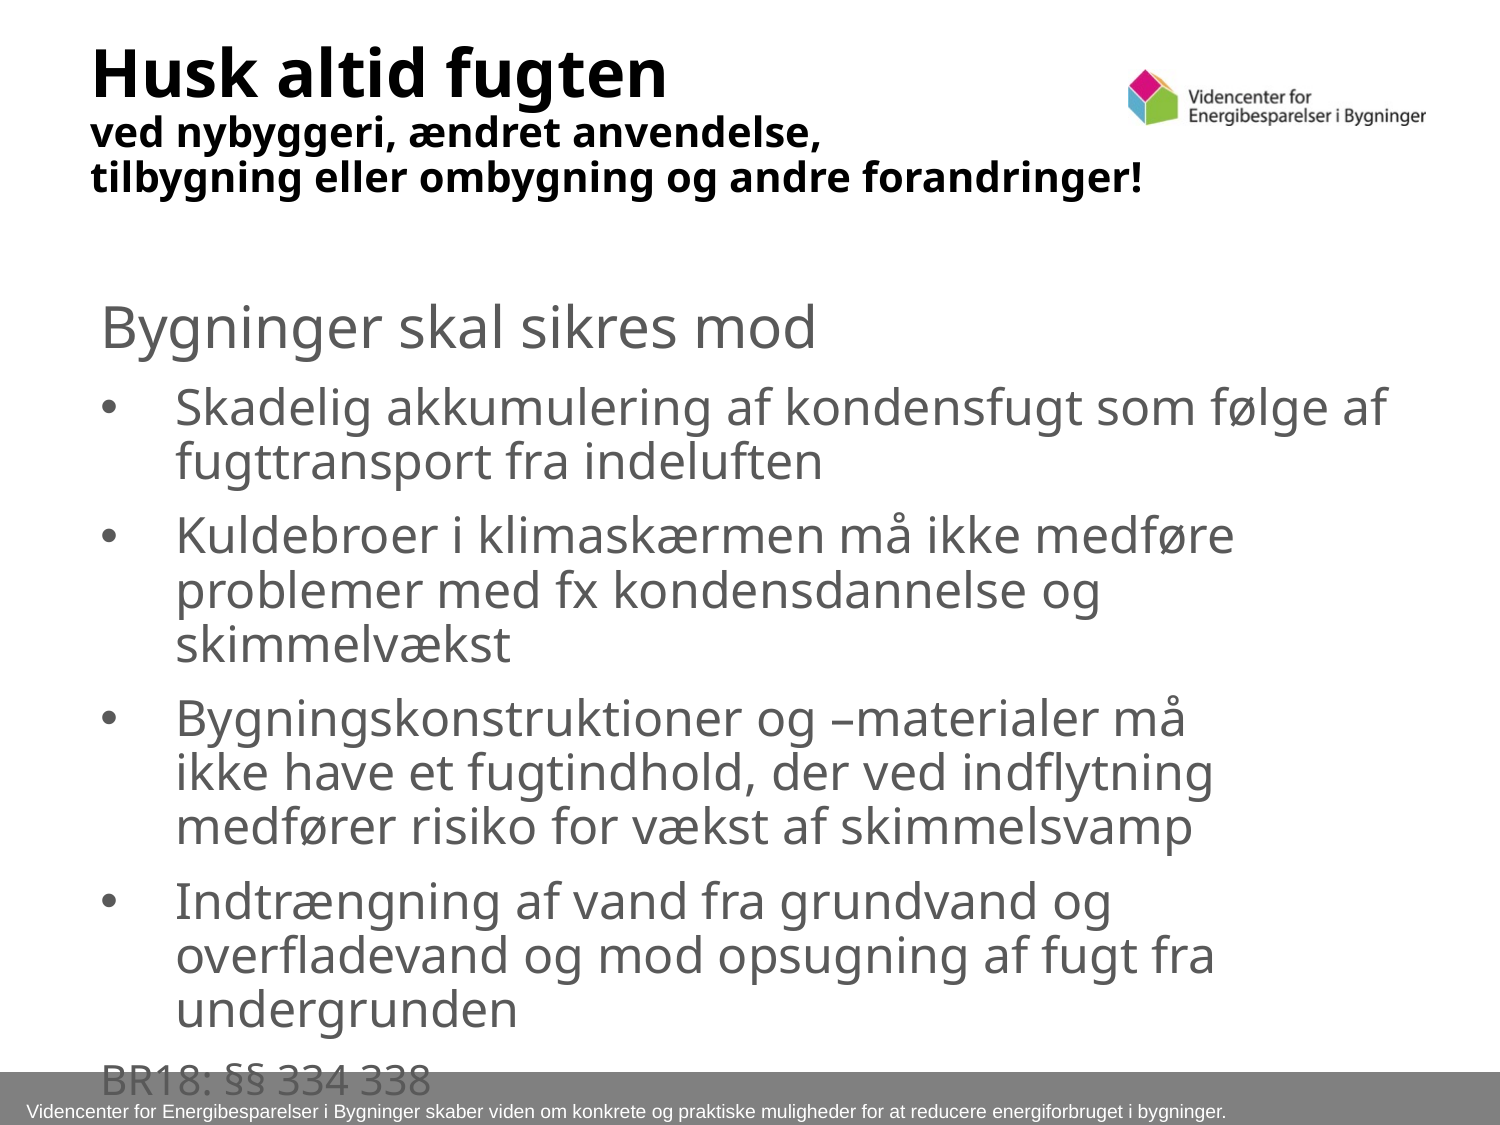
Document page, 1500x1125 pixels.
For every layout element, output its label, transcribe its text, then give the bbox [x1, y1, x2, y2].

list Bygninger skal sikres mod Skadelig akkumulering af kondensfugt som følge af fugttransport fra indeluften Kuldebroer i klimaskærmen må ikke medføre problemer med fx kondensdannelse og skimmelvækst Bygningskonstruktioner og –materialer må ikke have et fugtindhold, der ved indflytning medfører risiko for vækst af skimmelsvamp Indtrængning af vand fra grundvand og overfladevand og mod opsugning af fugt fra undergrunden BR18: §§ 334 338 [85, 290, 1424, 1125]
title Husk altid fugten ved nybyggeri, ændret anvendelse, tilbygning eller ombygning og andre forandringer! [75, 66, 1500, 220]
